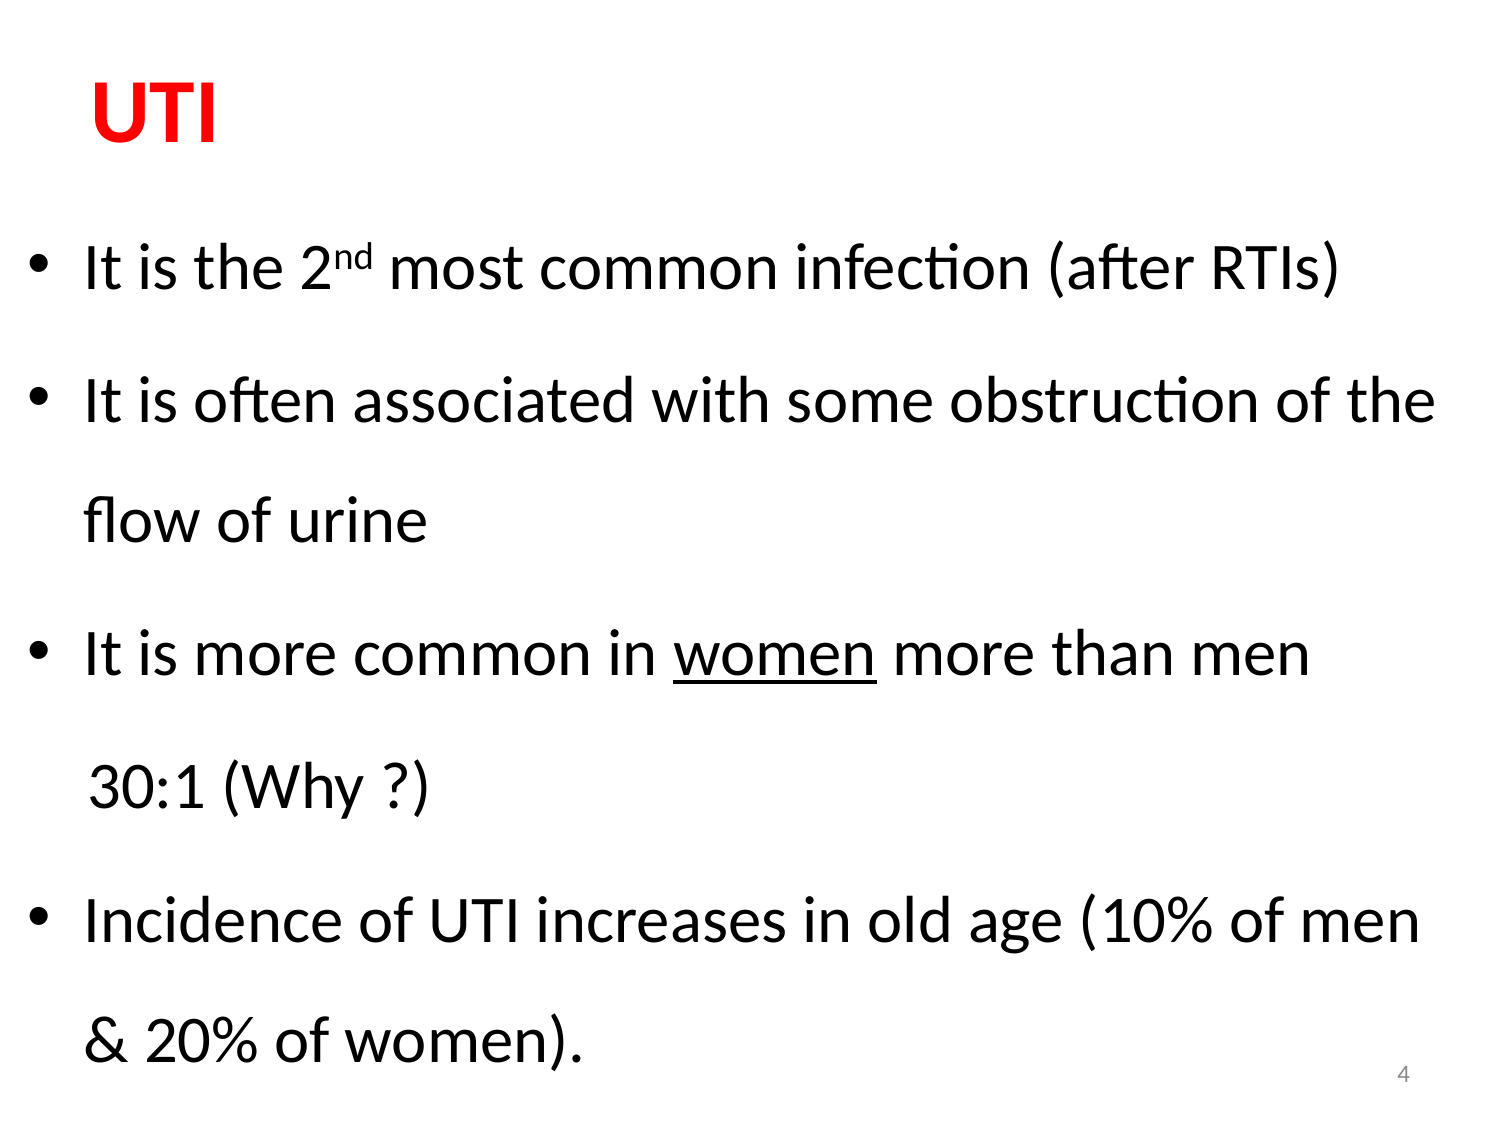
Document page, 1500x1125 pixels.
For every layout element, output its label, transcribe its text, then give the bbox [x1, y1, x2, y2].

title UTI [75, 12, 1425, 174]
list It is the 2nd most common infection (after RTIs) It is often associated with some obstruction of the flow of urine It is more common in women more than men 30:1 (Why ?) Incidence of UTI increases in old age (10% of men & 20% of women). [12, 174, 1475, 1125]
slide_number 4 [1074, 1042, 1425, 1103]
